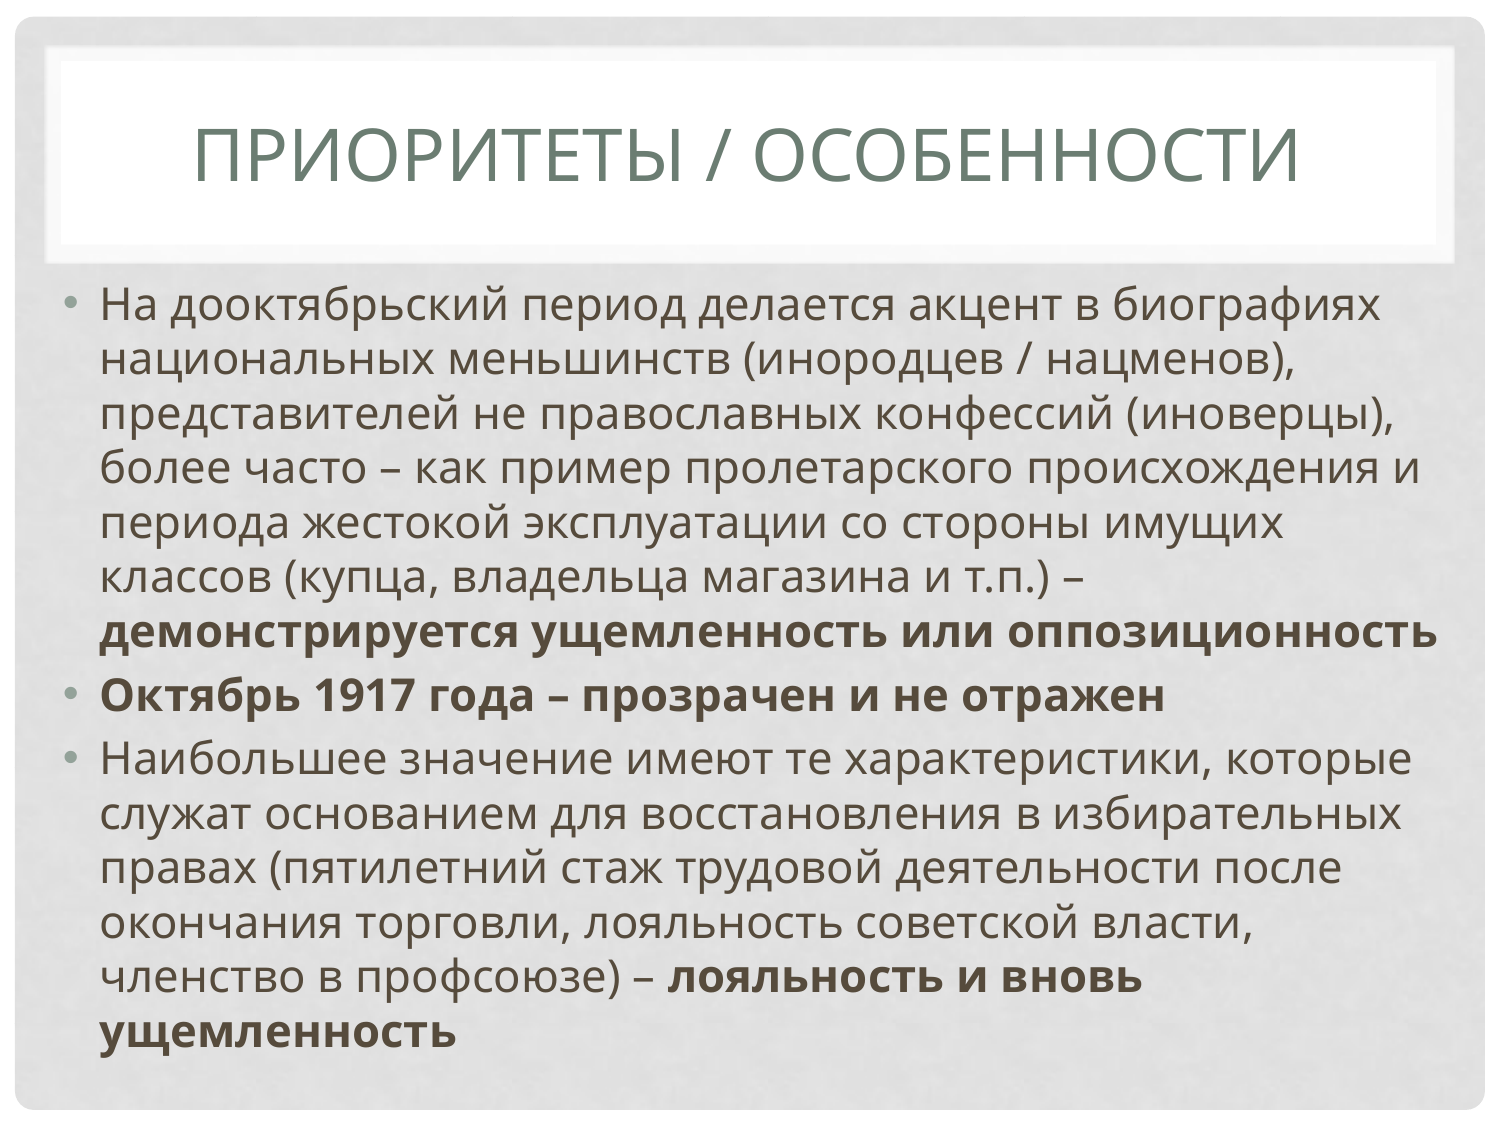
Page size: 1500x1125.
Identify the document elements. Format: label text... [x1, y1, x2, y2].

list На дооктябрьский период делается акцент в биографиях национальных меньшинств (инородцев / нацменов), представителей не православных конфессий (иноверцы), более часто – как пример пролетарского происхождения и периода жестокой эксплуатации со стороны имущих классов (купца, владельца магазина и т.п.) – демонстрируется ущемленность или оппозиционность Октябрь 1917 года – прозрачен и не отражен Наибольшее значение имеют те характеристики, которые служат основанием для восстановления в избирательных правах (пятилетний стаж трудовой деятельности после окончания торговли, лояльность советской власти, членство в профсоюзе) – лояльность и вновь ущемленность [29, 267, 1459, 1106]
title Приоритеты / особенности [69, 66, 1425, 238]
